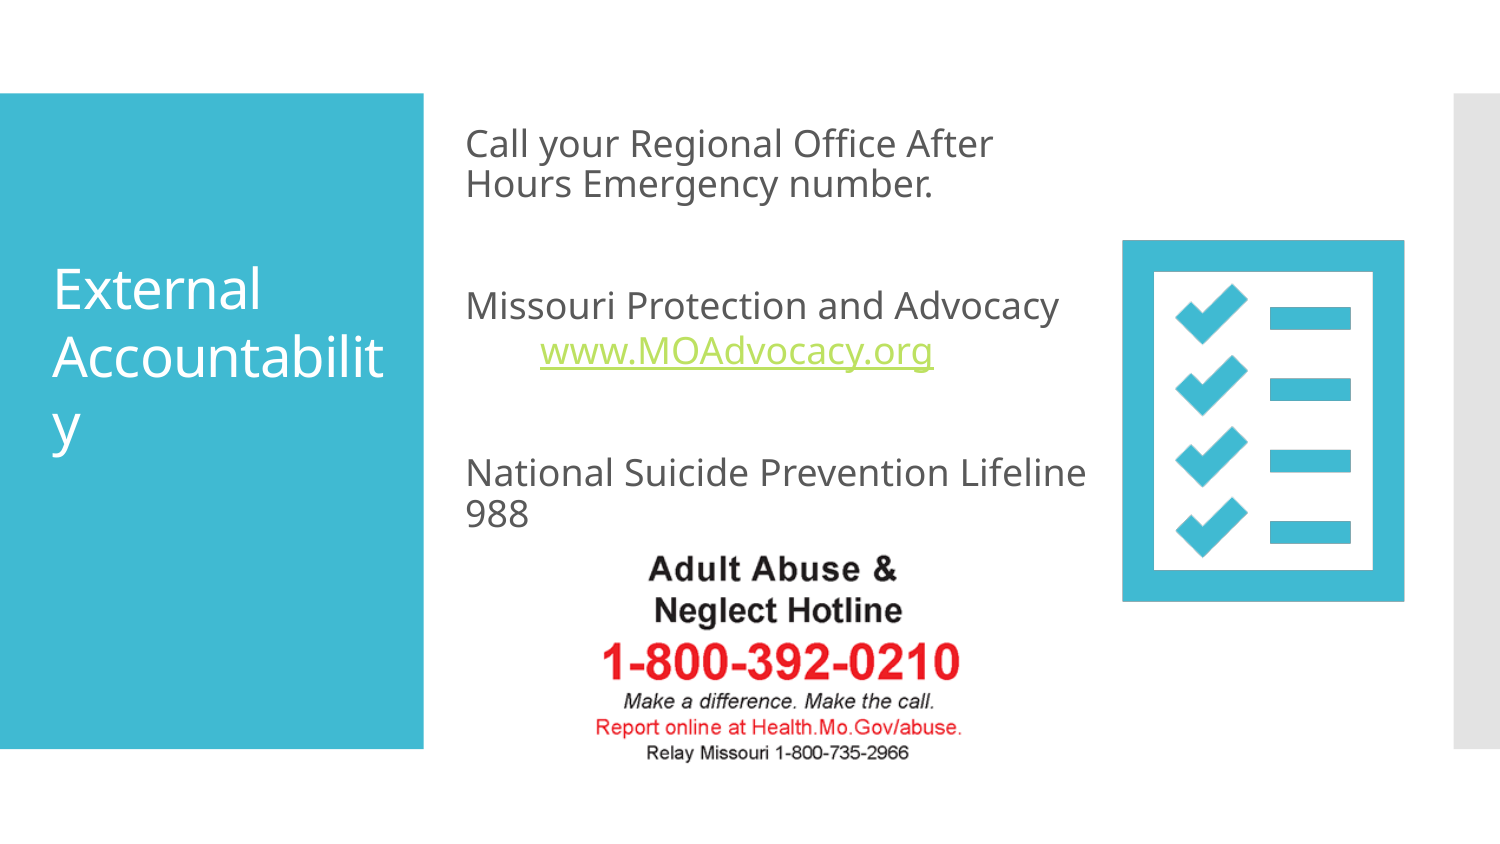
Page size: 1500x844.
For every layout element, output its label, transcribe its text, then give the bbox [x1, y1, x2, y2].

picture [1049, 207, 1478, 636]
picture [570, 538, 984, 775]
list Call your Regional Office After Hours Emergency number. Missouri Protection and Advocacy www.MOAdvocacy.org National Suicide Prevention Lifeline 988 [450, 65, 1125, 806]
title External Accountability [37, 92, 422, 472]
